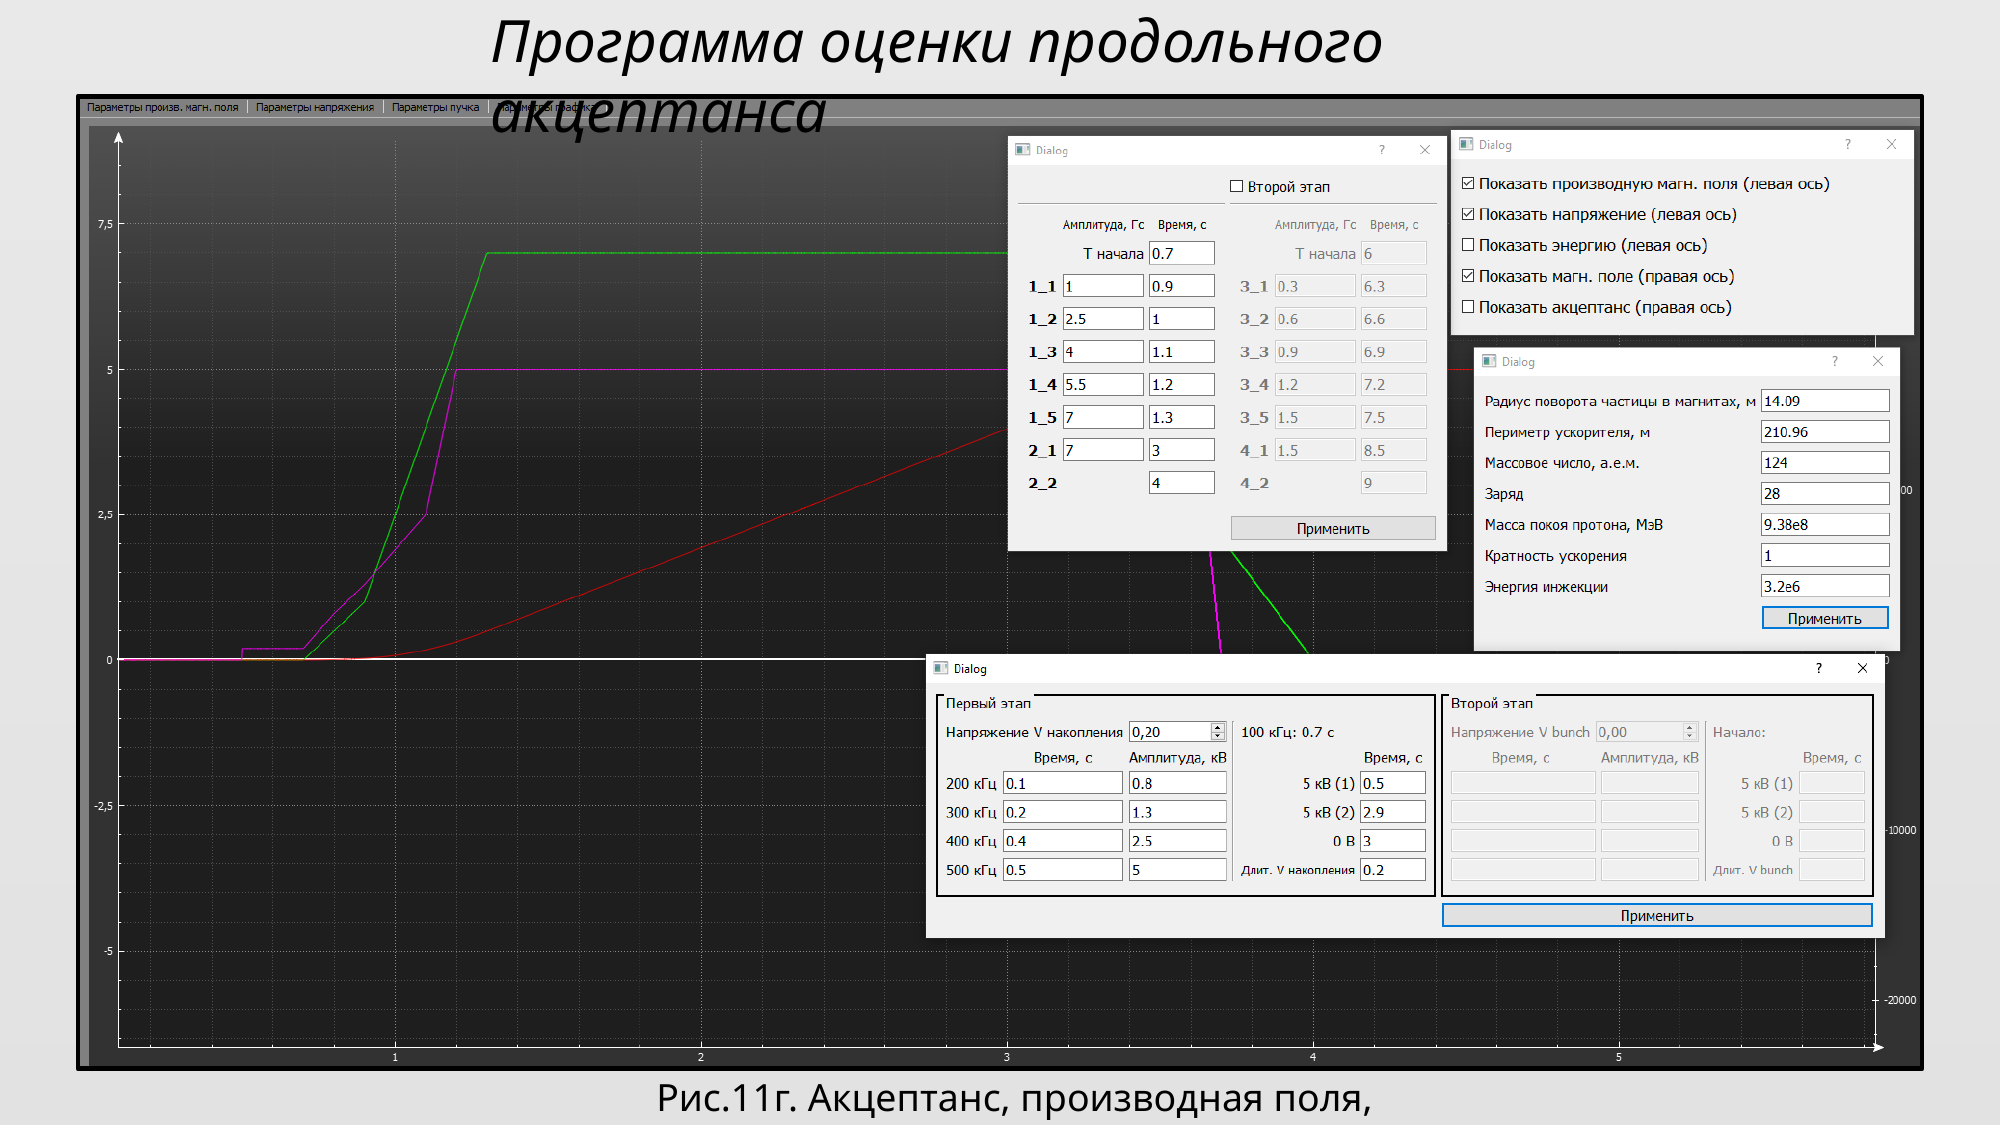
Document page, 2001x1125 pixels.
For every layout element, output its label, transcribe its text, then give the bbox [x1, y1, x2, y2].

text_box Программа оценки продольного акцептанса [476, 0, 1524, 98]
text_box Рис.11г. Акцептанс, производная поля, ускоряющее напряжение [518, 1067, 1482, 1125]
picture [80, 98, 1920, 1067]
